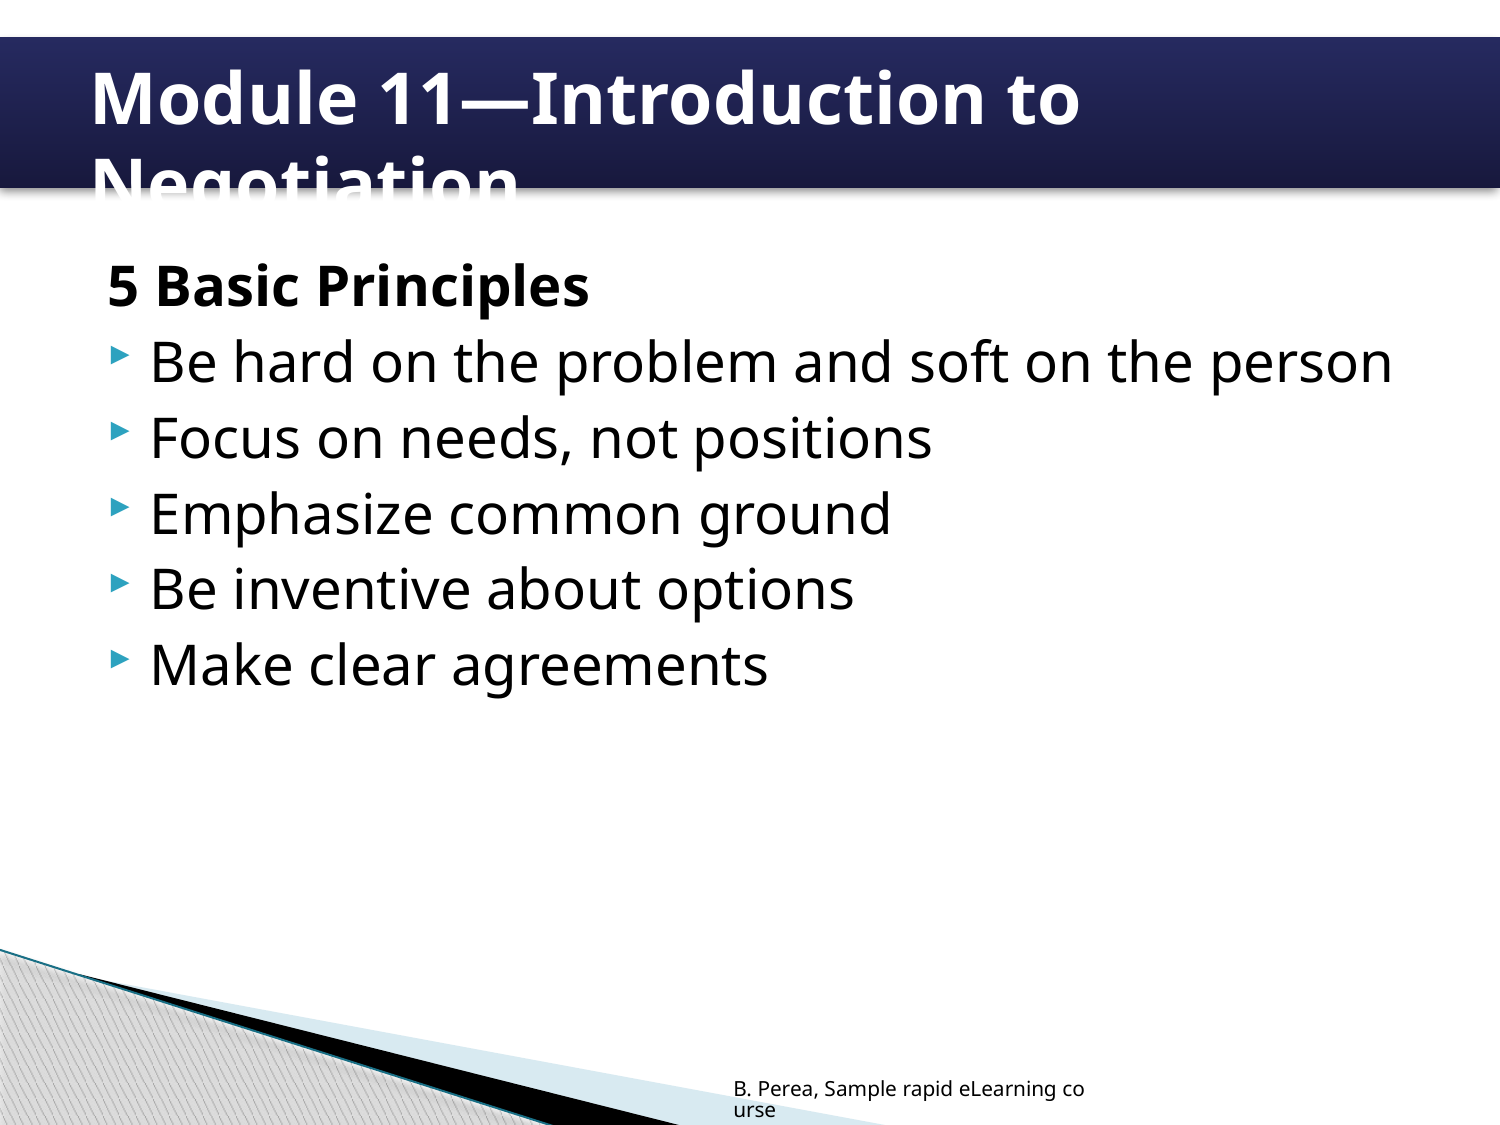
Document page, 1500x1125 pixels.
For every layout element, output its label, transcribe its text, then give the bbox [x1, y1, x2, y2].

title Module 11—Introduction to Negotiation [75, 45, 1425, 233]
footer B. Perea, Sample rapid eLearning course [718, 1051, 1105, 1112]
list 5 Basic Principles Be hard on the problem and soft on the person Focus on needs, not positions Emphasize common ground Be inventive about options Make clear agreements [75, 243, 1425, 986]
